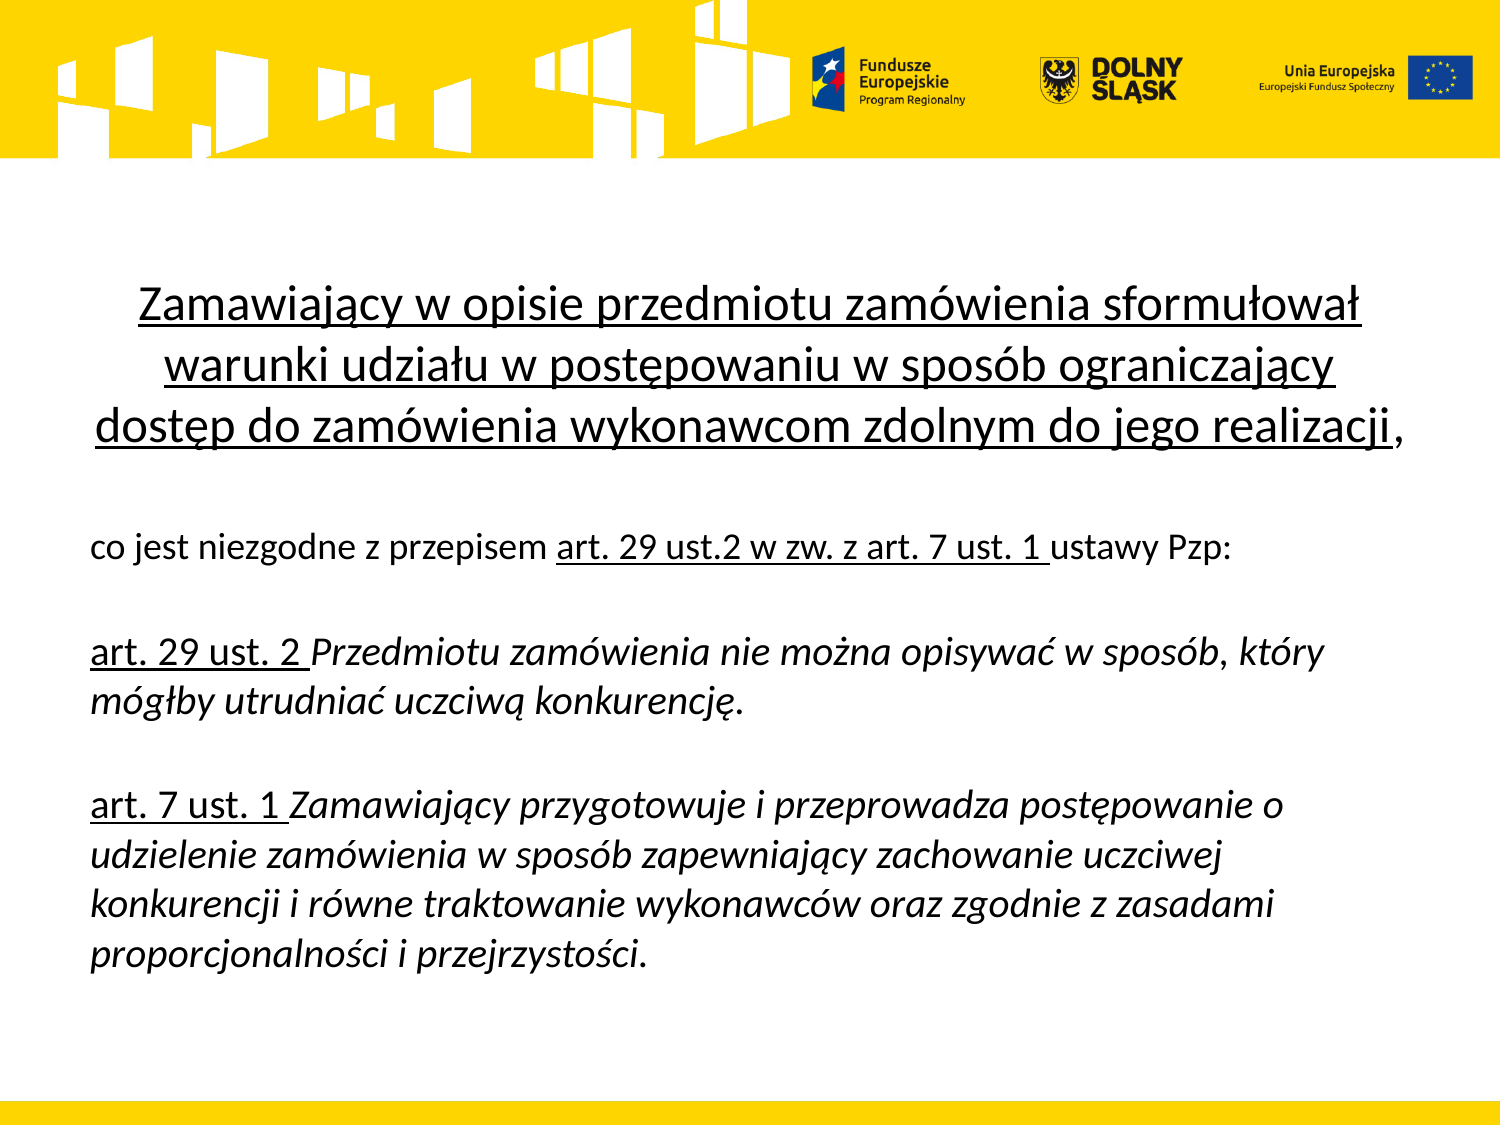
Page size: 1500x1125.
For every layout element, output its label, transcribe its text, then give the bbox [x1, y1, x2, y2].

list Zamawiający w opisie przedmiotu zamówienia sformułował warunki udziału w postępowaniu w sposób ograniczający dostęp do zamówienia wykonawcom zdolnym do jego realizacji, co jest niezgodne z przepisem art. 29 ust.2 w zw. z art. 7 ust. 1 ustawy Pzp: art. 29 ust. 2 Przedmiotu zamówienia nie można opisywać w sposób, który mógłby utrudniać uczciwą konkurencję. art. 7 ust. 1 Zamawiający przygotowuje i przeprowadza postępowanie o udzielenie zamówienia w sposób zapewniający zachowanie uczciwej konkurencji i równe traktowanie wykonawców oraz zgodnie z zasadami proporcjonalności i przejrzystości. [75, 262, 1425, 1005]
picture [0, 0, 1500, 1125]
